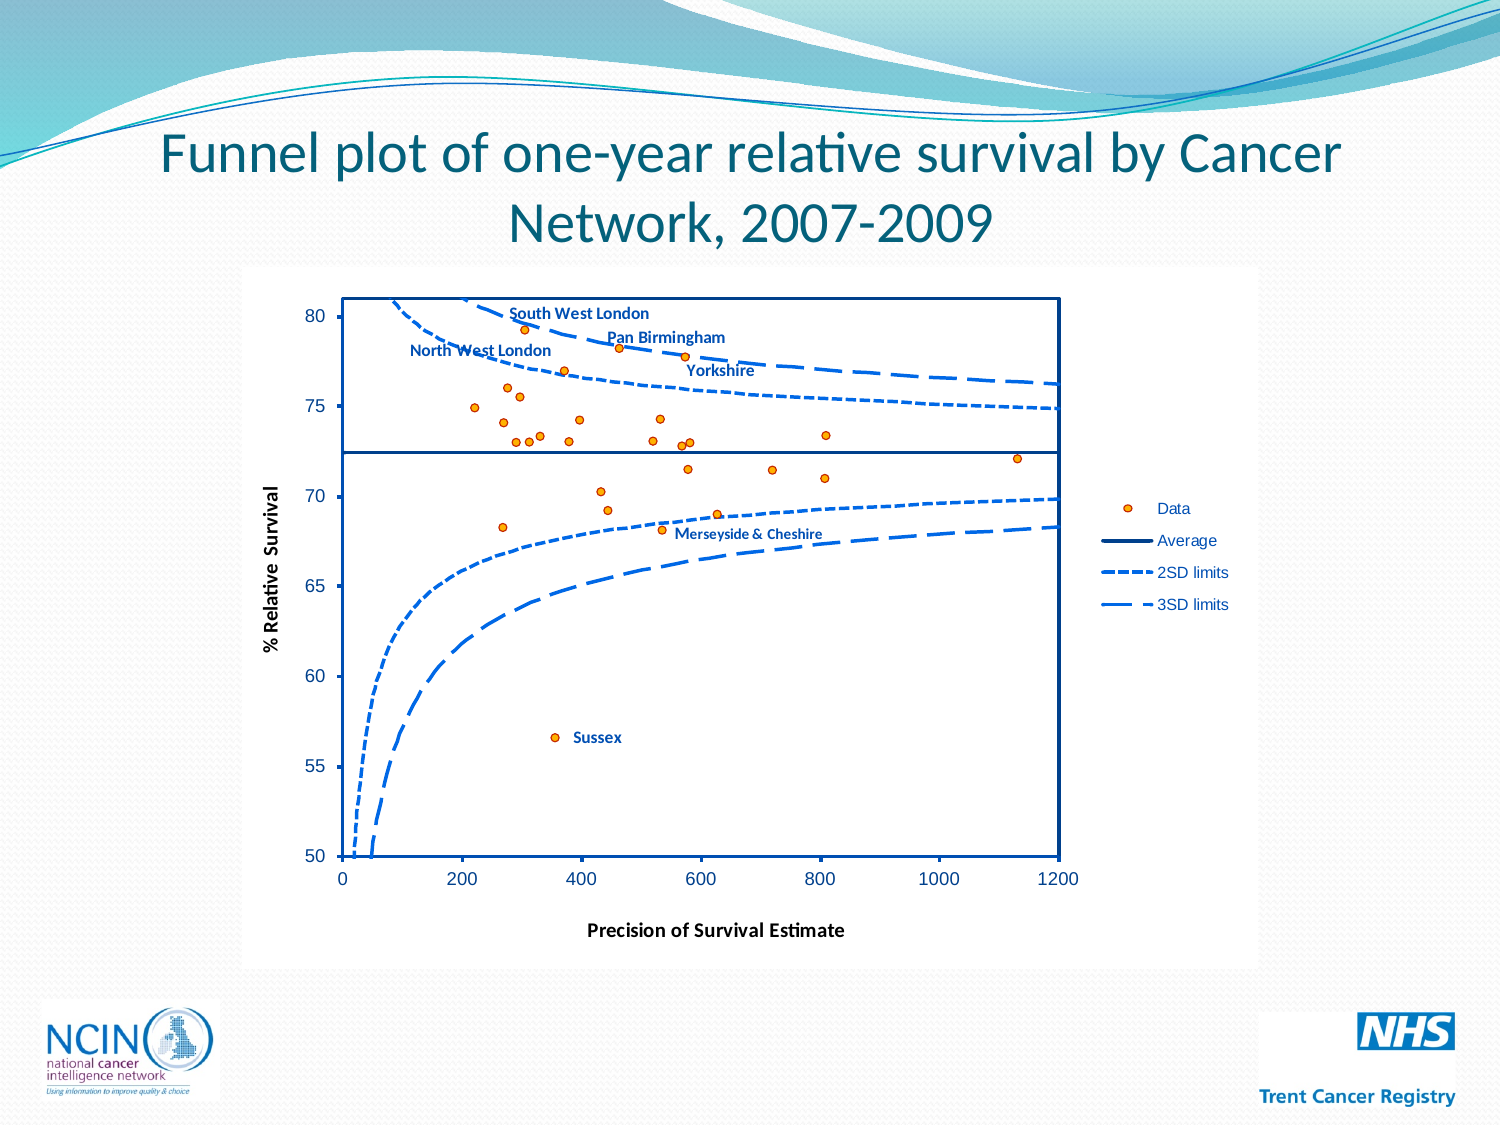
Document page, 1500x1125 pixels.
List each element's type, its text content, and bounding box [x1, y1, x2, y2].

picture [241, 266, 1259, 969]
title Funnel plot of one-year relative survival by Cancer Network, 2007-2009 [76, 125, 1427, 255]
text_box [40, 999, 1456, 1107]
